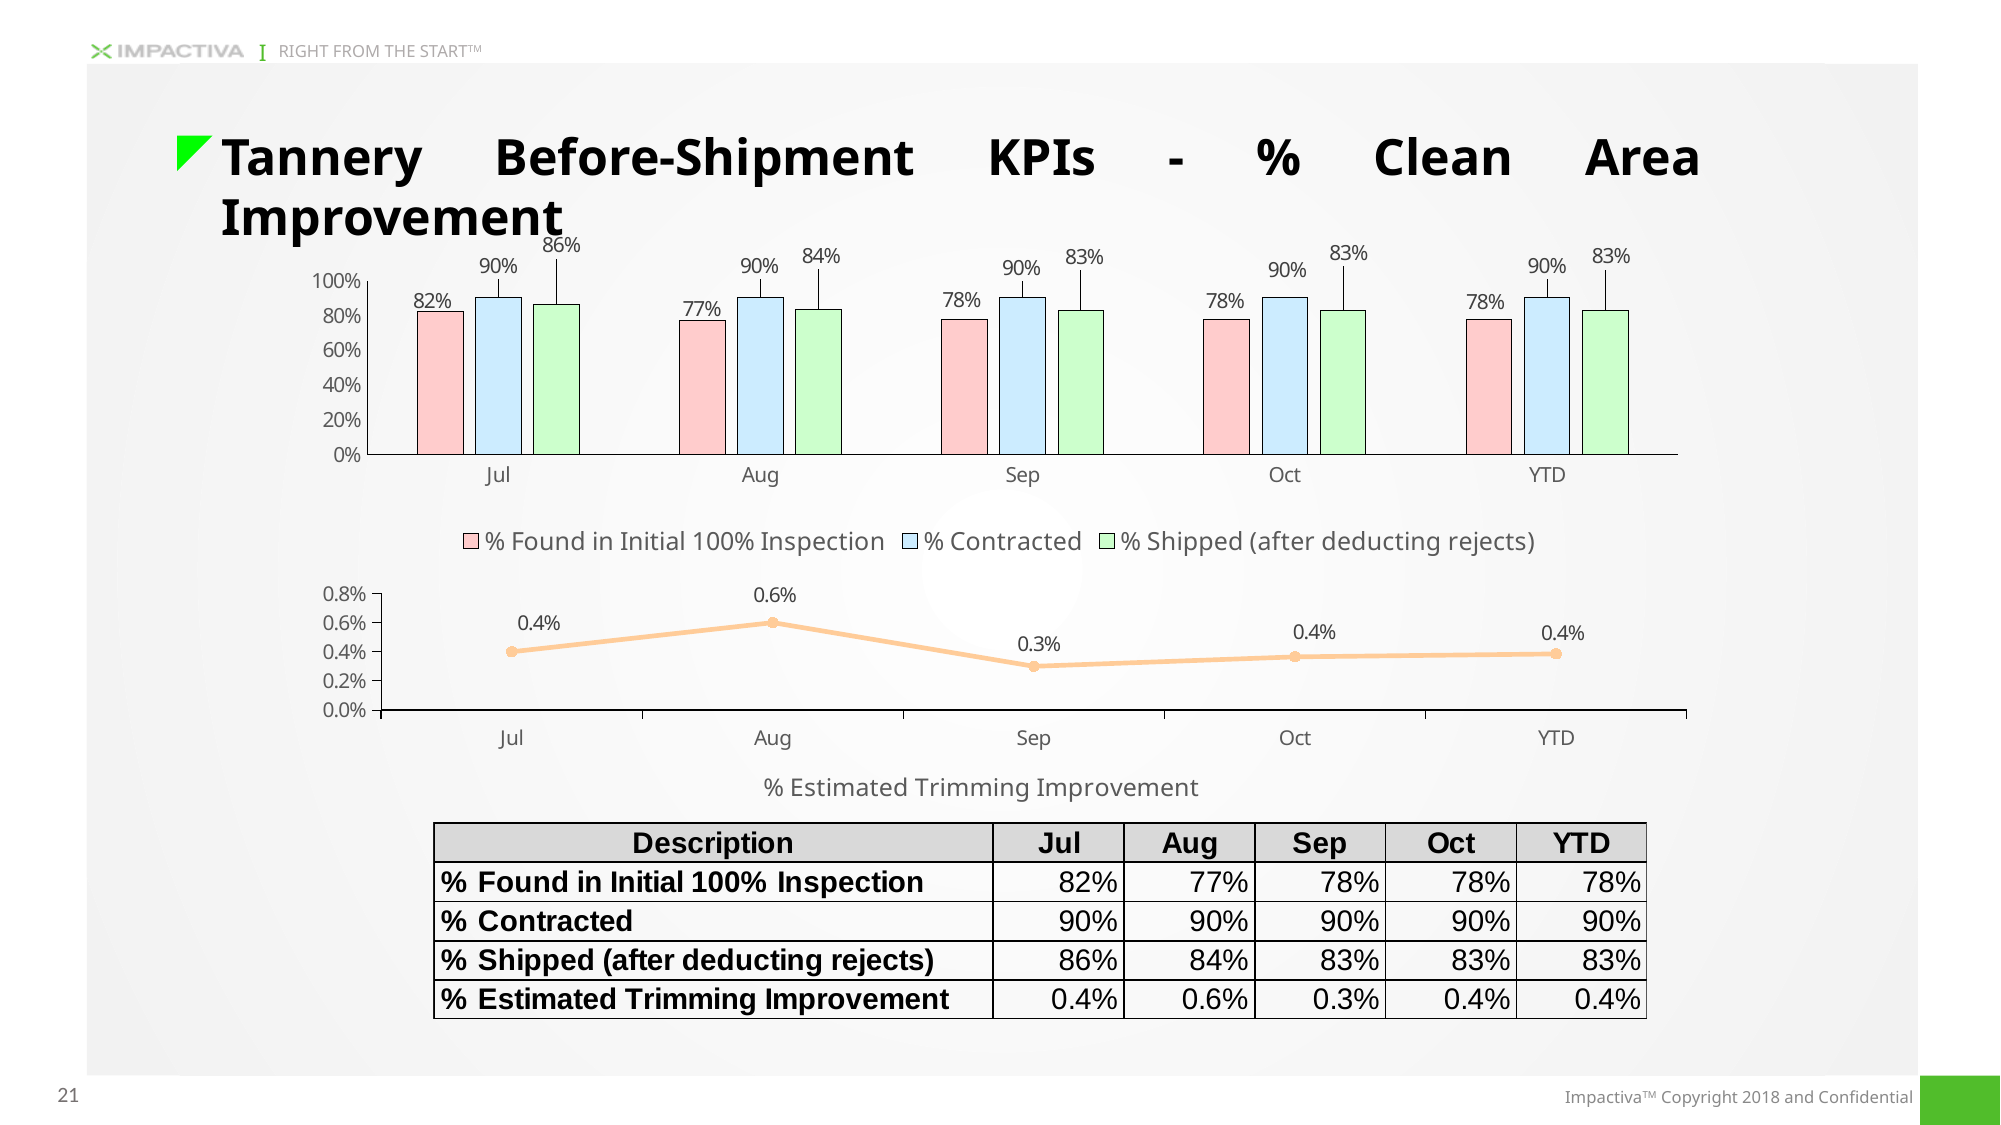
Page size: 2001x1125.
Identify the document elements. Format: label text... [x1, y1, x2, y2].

picture [433, 822, 1649, 1020]
text_box Tannery Before-Shipment KPIs - % Clean Area Improvement [206, 118, 1717, 253]
picture [91, 44, 112, 59]
chart [296, 226, 1740, 812]
text_box [176, 134, 206, 174]
